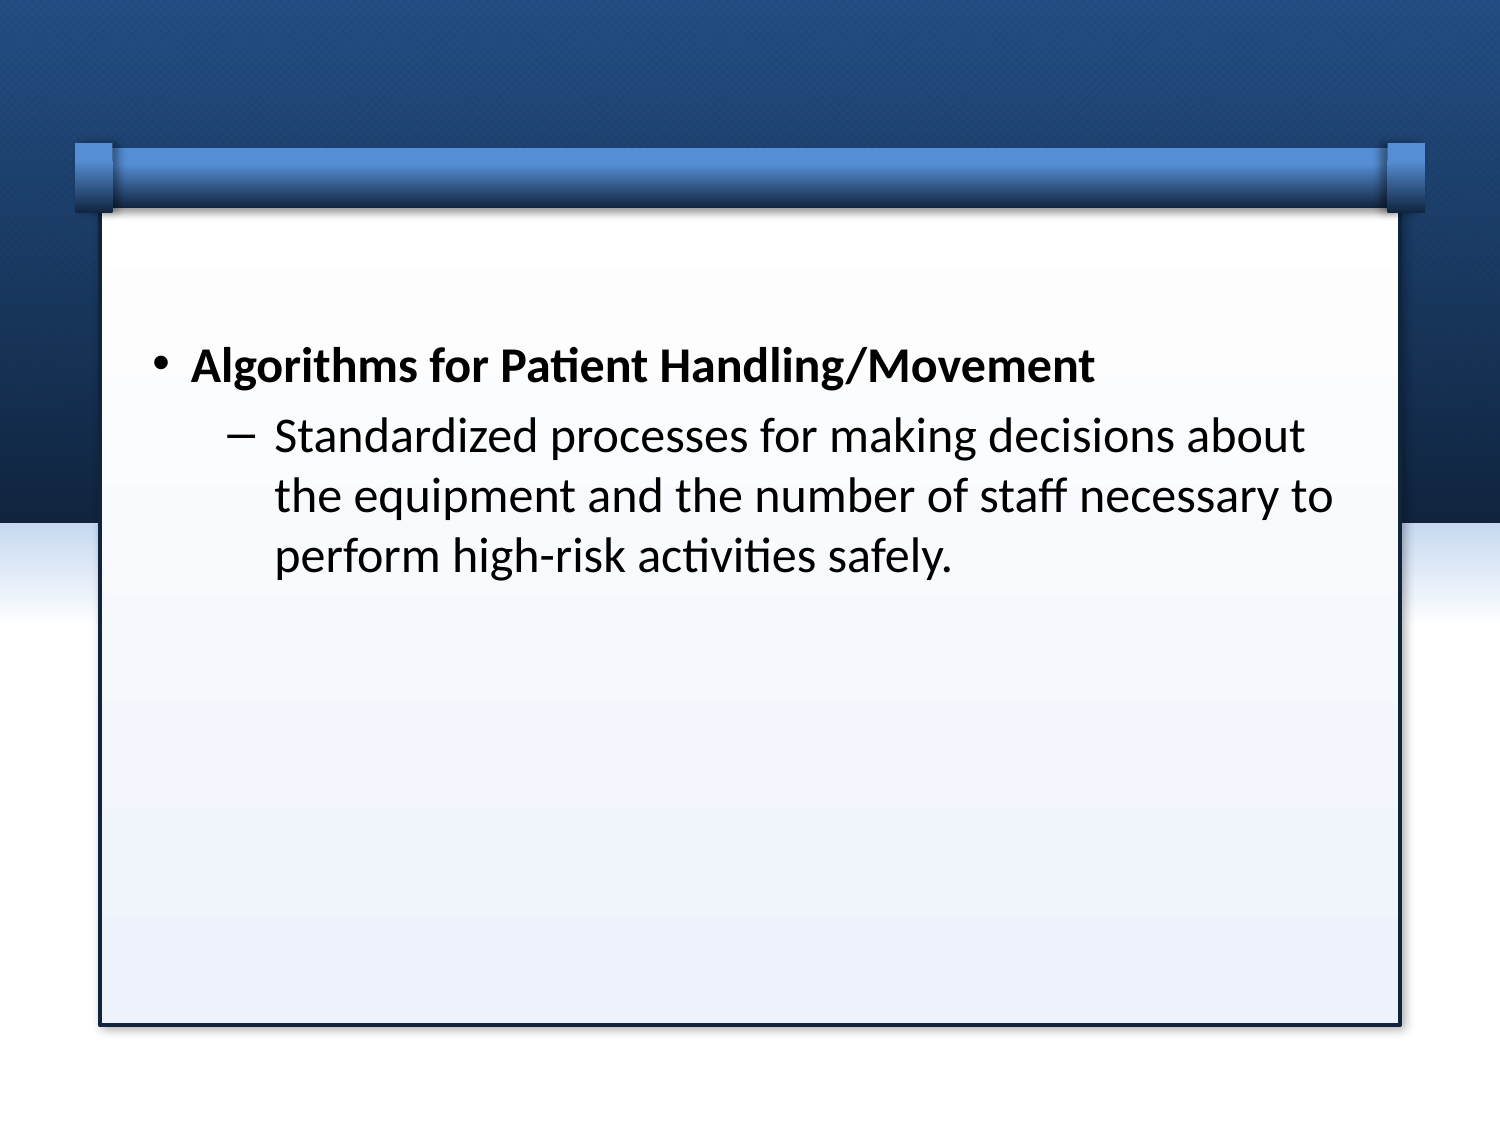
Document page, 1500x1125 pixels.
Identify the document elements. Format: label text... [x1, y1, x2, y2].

list Algorithms for Patient Handling/Movement Standardized processes for making decisions about the equipment and the number of staff necessary to perform high-risk activities safely. [137, 324, 1350, 1000]
